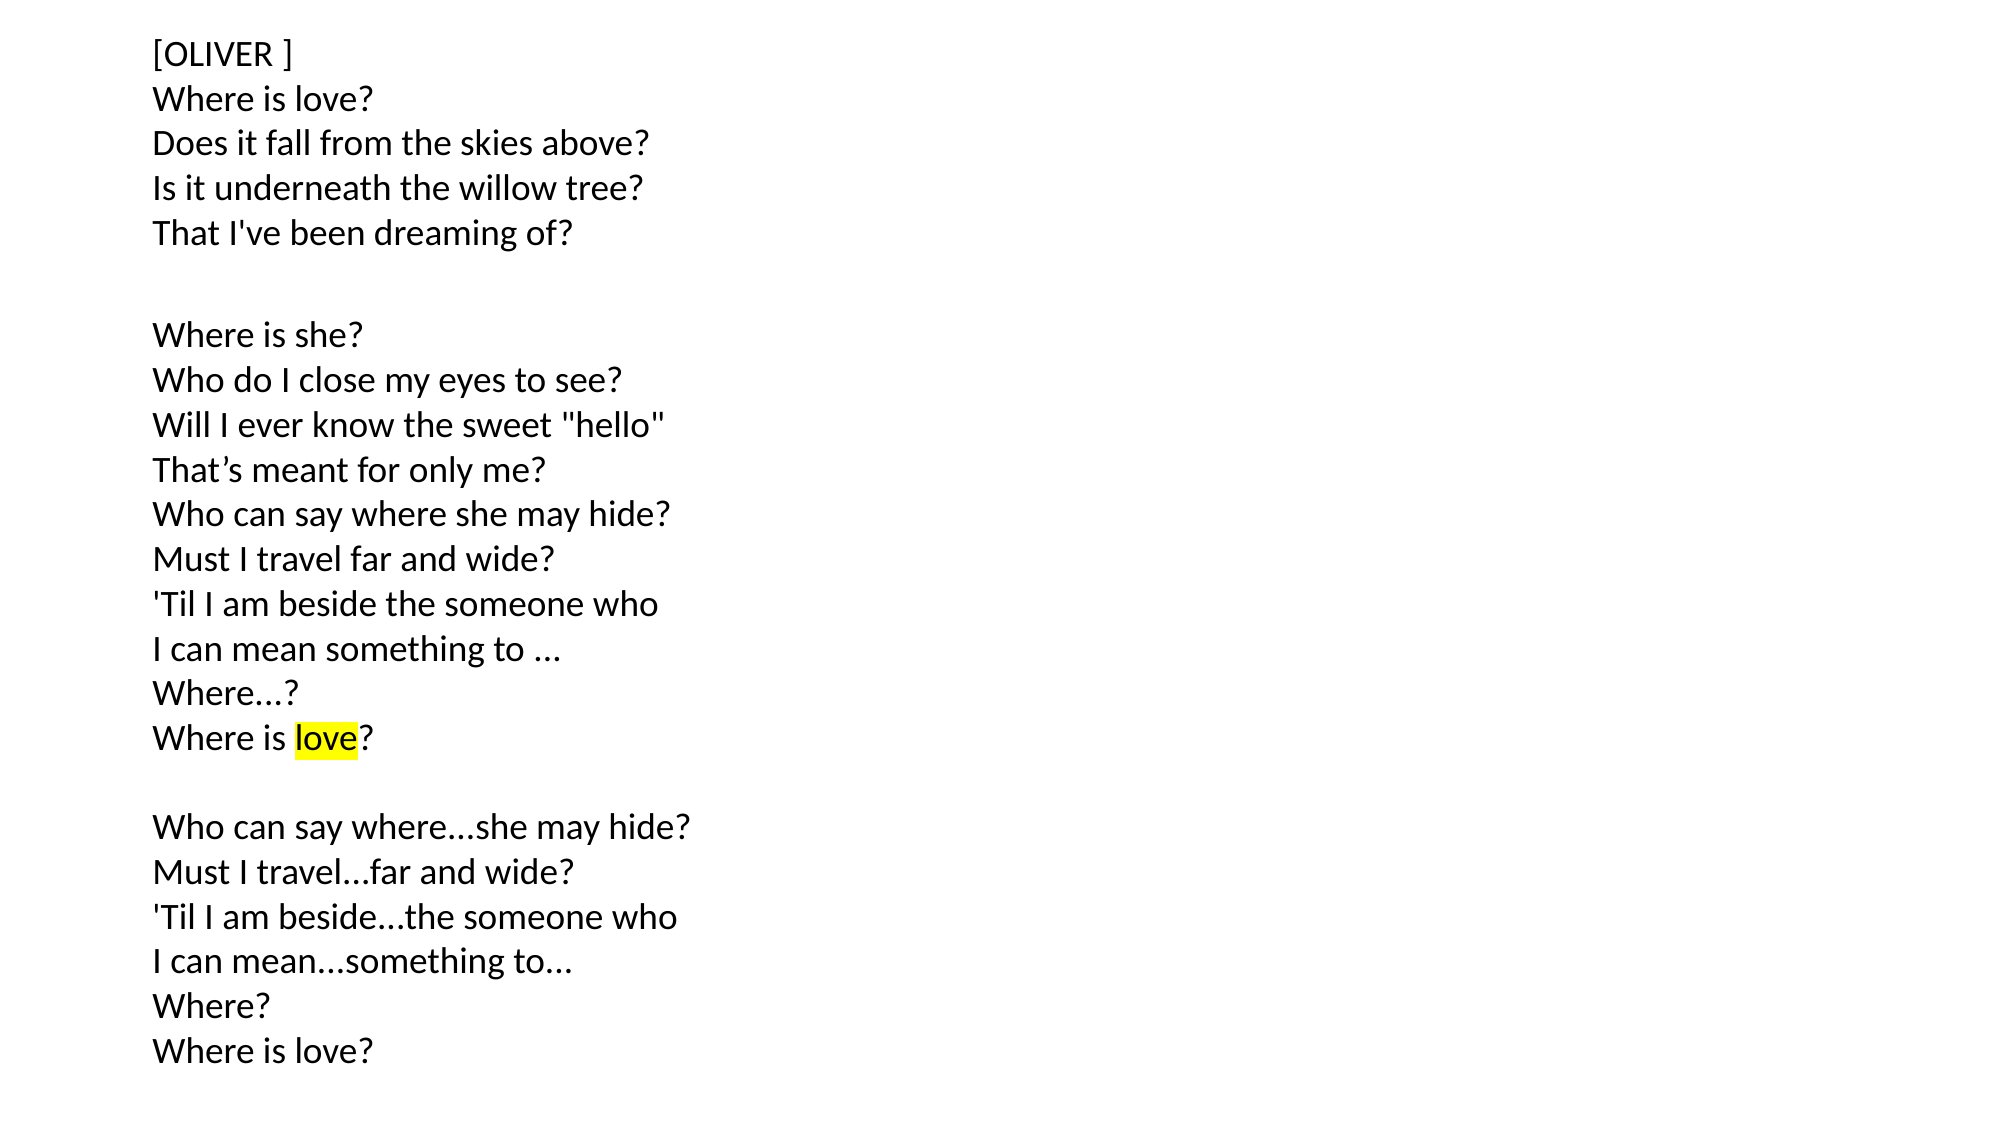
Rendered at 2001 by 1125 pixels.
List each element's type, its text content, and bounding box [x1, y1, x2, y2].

list [OLIVER ] Where is love? Does it fall from the skies above? Is it underneath the willow tree? That I've been dreaming of? Where is she? Who do I close my eyes to see? Will I ever know the sweet "hello" That’s meant for only me? Who can say where she may hide? Must I travel far and wide? 'Til I am beside the someone who I can mean something to ... Where...? Where is love? Who can say where...she may hide? Must I travel...far and wide? 'Til I am beside...the someone who I can mean...something to... Where? Where is love? [137, 21, 1863, 1087]
